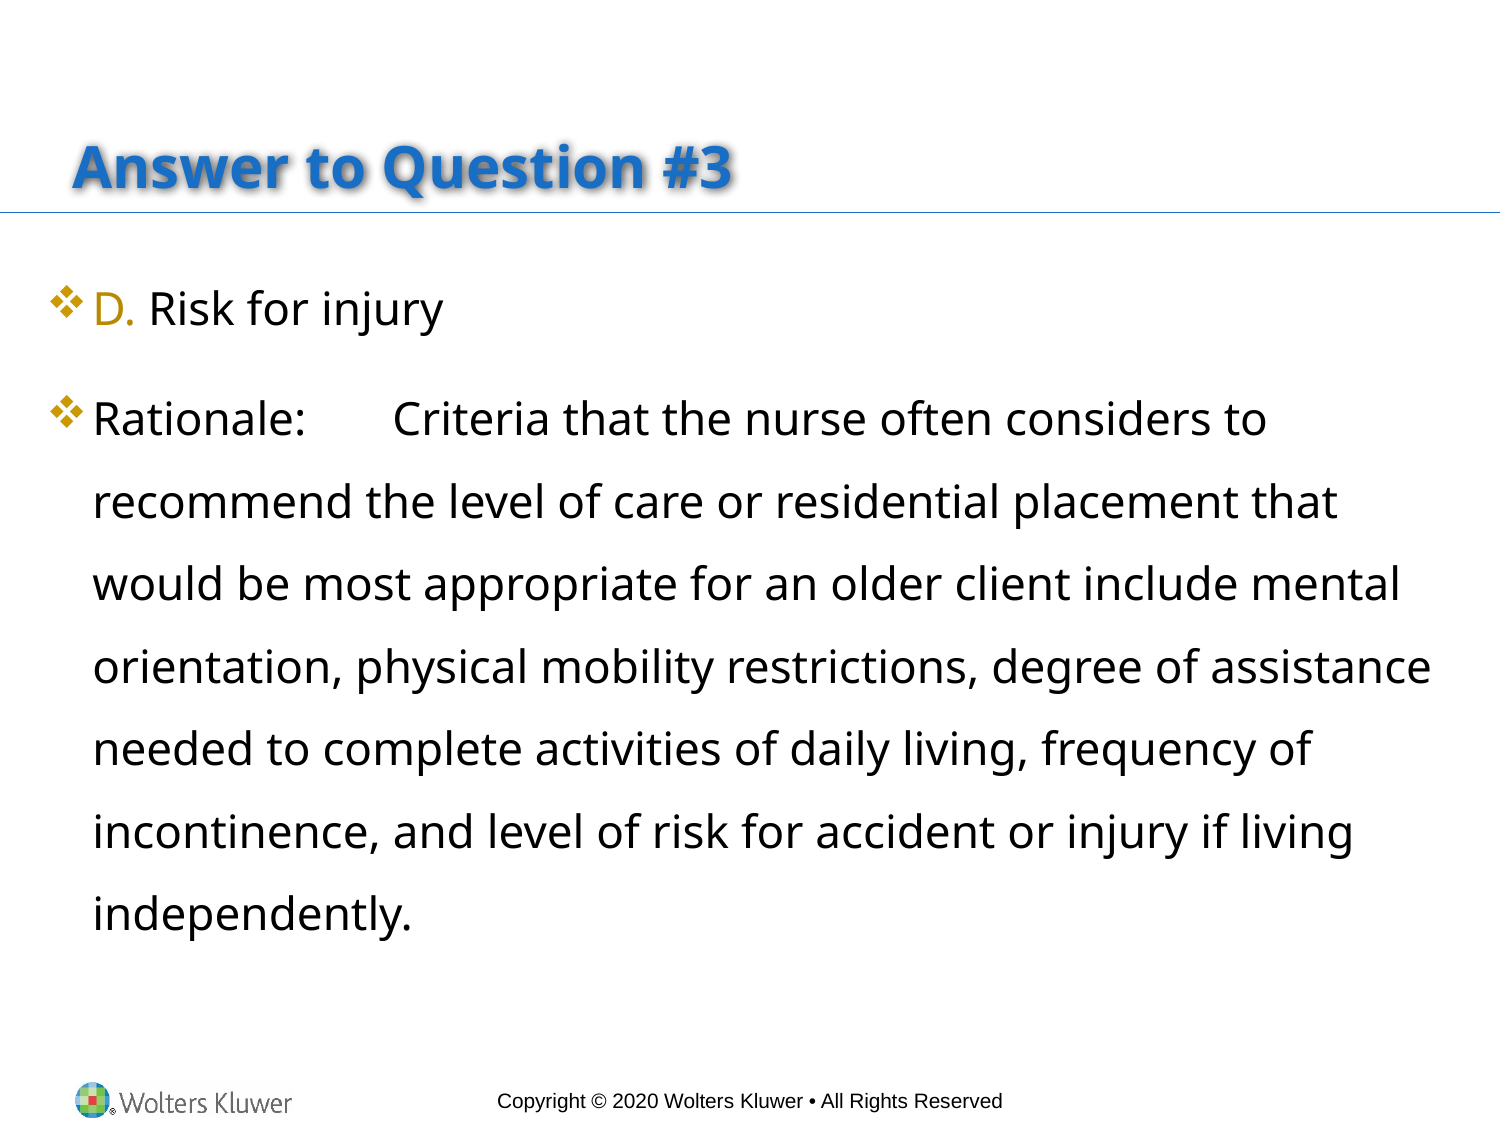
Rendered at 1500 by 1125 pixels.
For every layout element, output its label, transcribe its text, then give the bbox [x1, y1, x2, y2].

title Answer to Question #3 [72, 137, 1471, 201]
list D. Risk for injury Rationale: Criteria that the nurse often considers to recommend the level of care or residential placement that would be most appropriate for an older client include mental orientation, physical mobility restrictions, degree of assistance needed to complete activities of daily living, frequency of incontinence, and level of risk for accident or injury if living independently. [31, 245, 1474, 996]
picture [75, 1082, 292, 1118]
